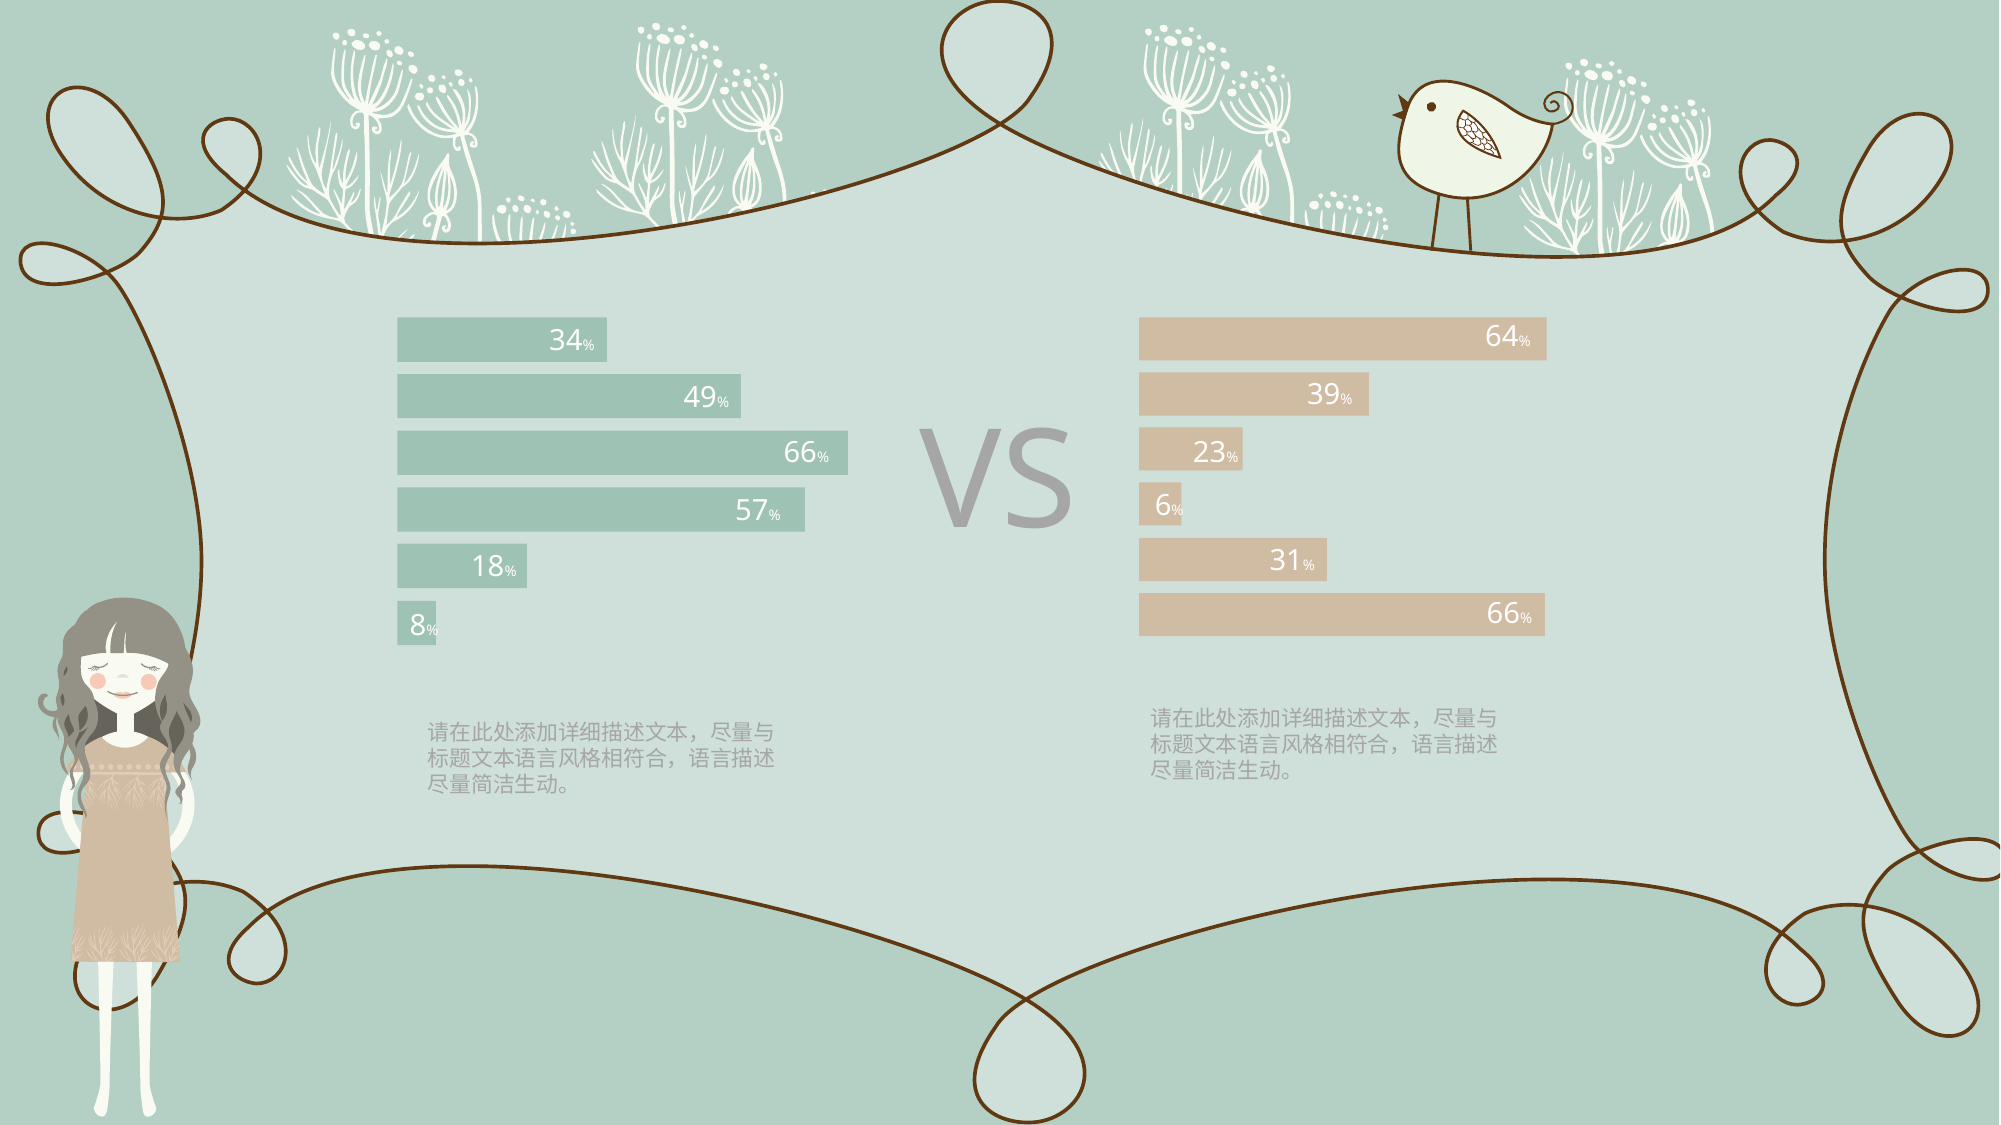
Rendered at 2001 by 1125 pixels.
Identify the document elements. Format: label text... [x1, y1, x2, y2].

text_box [394, 313, 848, 650]
text_box 请在此处添加详细描述文本，尽量与标题文本语言风格相符合，语言描述尽量简洁生动。 [1136, 697, 1533, 791]
text_box 请在此处添加详细描述文本，尽量与标题文本语言风格相符合，语言描述尽量简洁生动。 [413, 711, 809, 805]
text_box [1139, 310, 1548, 638]
text_box VS [904, 382, 1093, 562]
